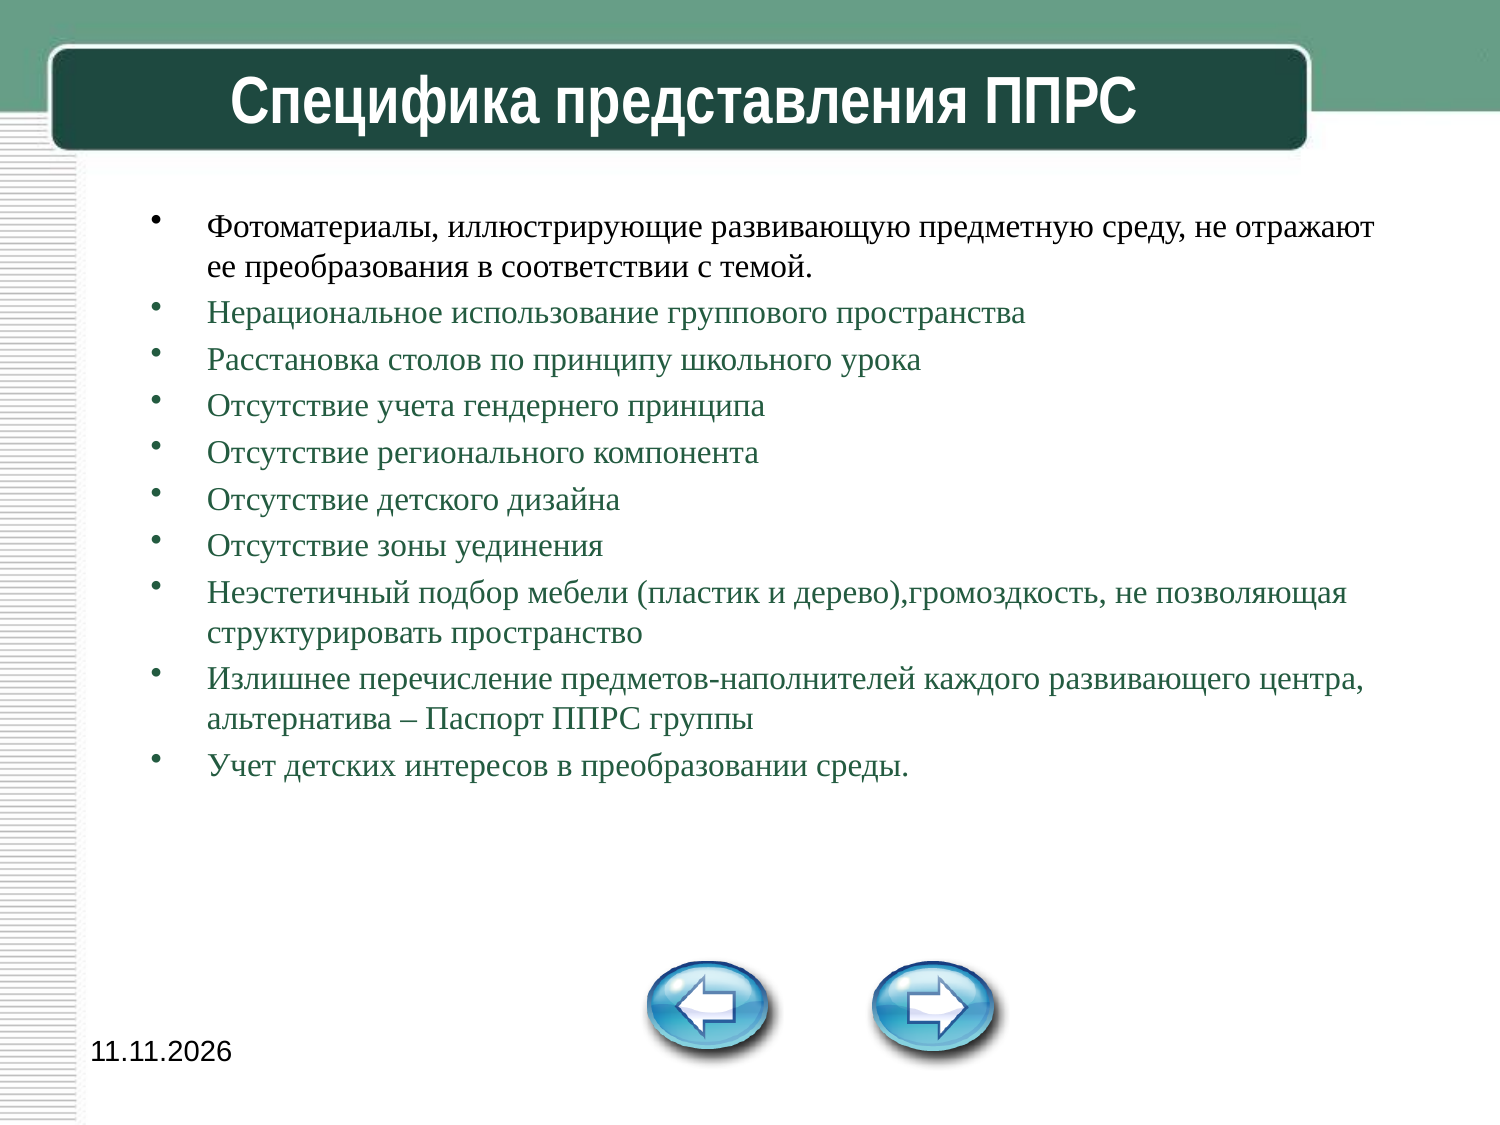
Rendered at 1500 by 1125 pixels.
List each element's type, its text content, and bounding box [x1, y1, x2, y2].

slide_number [75, 1024, 425, 1103]
list Фотоматериалы, иллюстрирующие развивающую предметную среду, не отражают ее преобразования в соответствии с темой. Нерациональное использование группового пространства Расстановка столов по принципу школьного урока Отсутствие учета гендернего принципа Отсутствие регионального компонента Отсутствие детского дизайна Отсутствие зоны уединения Неэстетичный подбор мебели (пластик и дерево),громоздкость, не позволяющая структурировать пространство Излишнее перечисление предметов-наполнителей каждого развивающего центра, альтернатива – Паспорт ППРС группы Учет детских интересов в преобразовании среды. [135, 196, 1425, 953]
title Специфика представления ППРС [75, 45, 1294, 149]
picture [0, 0, 1500, 1125]
